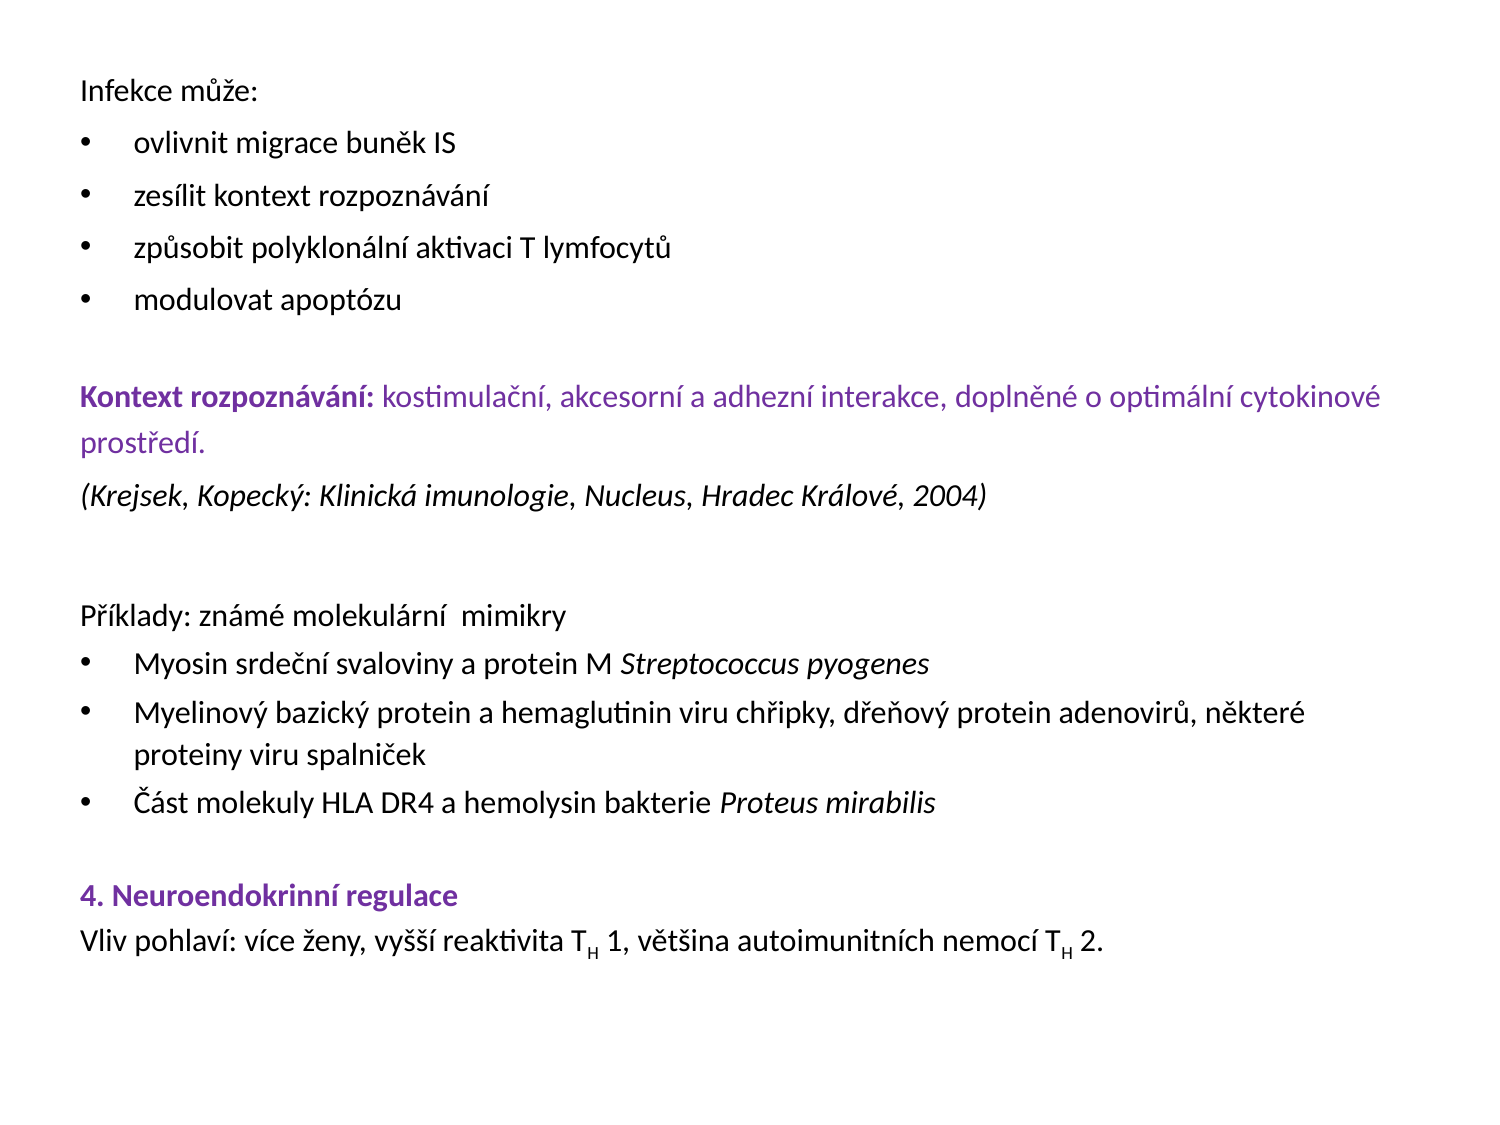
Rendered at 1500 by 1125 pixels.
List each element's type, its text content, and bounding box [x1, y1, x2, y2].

list Infekce může: ovlivnit migrace buněk IS zesílit kontext rozpoznávání způsobit polyklonální aktivaci T lymfocytů modulovat apoptózu Kontext rozpoznávání: kostimulační, akcesorní a adhezní interakce, doplněné o optimální cytokinové prostředí. (Krejsek, Kopecký: Klinická imunologie, Nucleus, Hradec Králové, 2004) Příklady: známé molekulární mimikry Myosin srdeční svaloviny a protein M Streptococcus pyogenes Myelinový bazický protein a hemaglutinin viru chřipky, dřeňový protein adenovirů, některé proteiny viru spalniček Část molekuly HLA DR4 a hemolysin bakterie Proteus mirabilis 4. Neuroendokrinní regulace Vliv pohlaví: více ženy, vyšší reaktivita TH 1, většina autoimunitních nemocí TH 2. [64, 54, 1415, 976]
